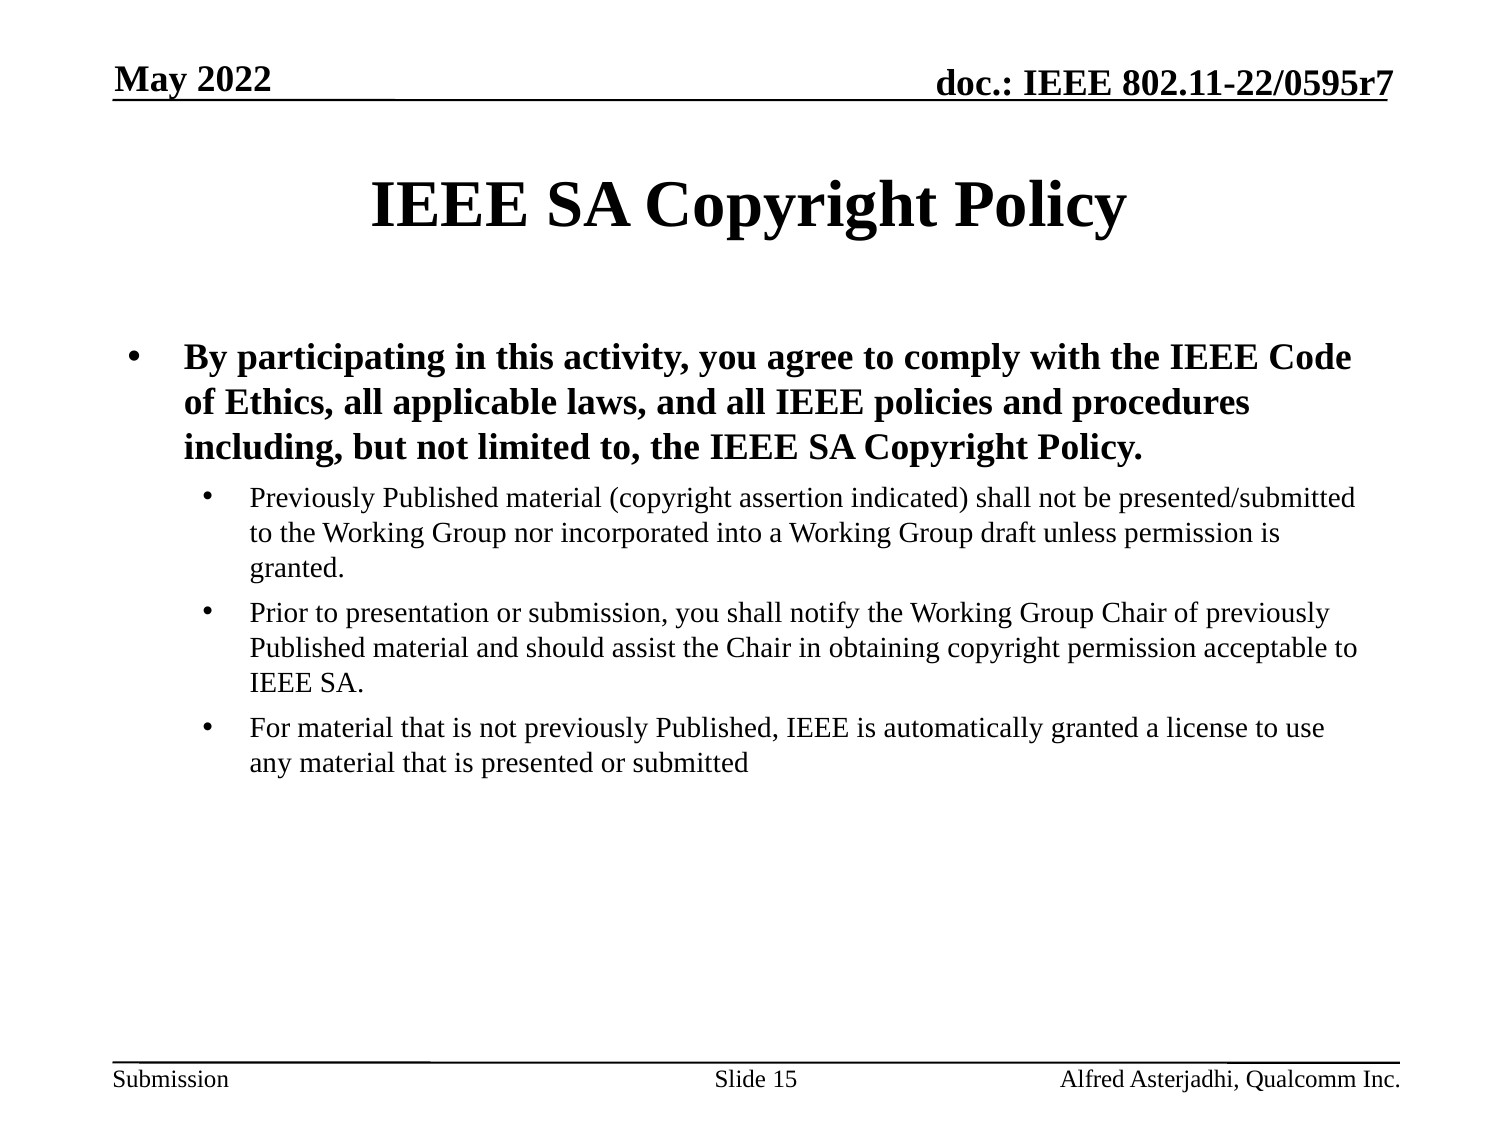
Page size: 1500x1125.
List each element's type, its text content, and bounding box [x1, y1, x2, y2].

footer Alfred Asterjadhi, Qualcomm Inc. [878, 1061, 1402, 1093]
list By participating in this activity, you agree to comply with the IEEE Code of Ethics, all applicable laws, and all IEEE policies and procedures including, but not limited to, the IEEE SA Copyright Policy. Previously Published material (copyright assertion indicated) shall not be presented/submitted to the Working Group nor incorporated into a Working Group draft unless permission is granted. Prior to presentation or submission, you shall notify the Working Group Chair of previously Published material and should assist the Chair in obtaining copyright permission acceptable to IEEE SA. For material that is not previously Published, IEEE is automatically granted a license to use any material that is presented or submitted [112, 324, 1388, 1000]
slide_number Slide 15 [712, 1061, 800, 1123]
title IEEE SA Copyright Policy [112, 112, 1388, 288]
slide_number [114, 54, 423, 100]
